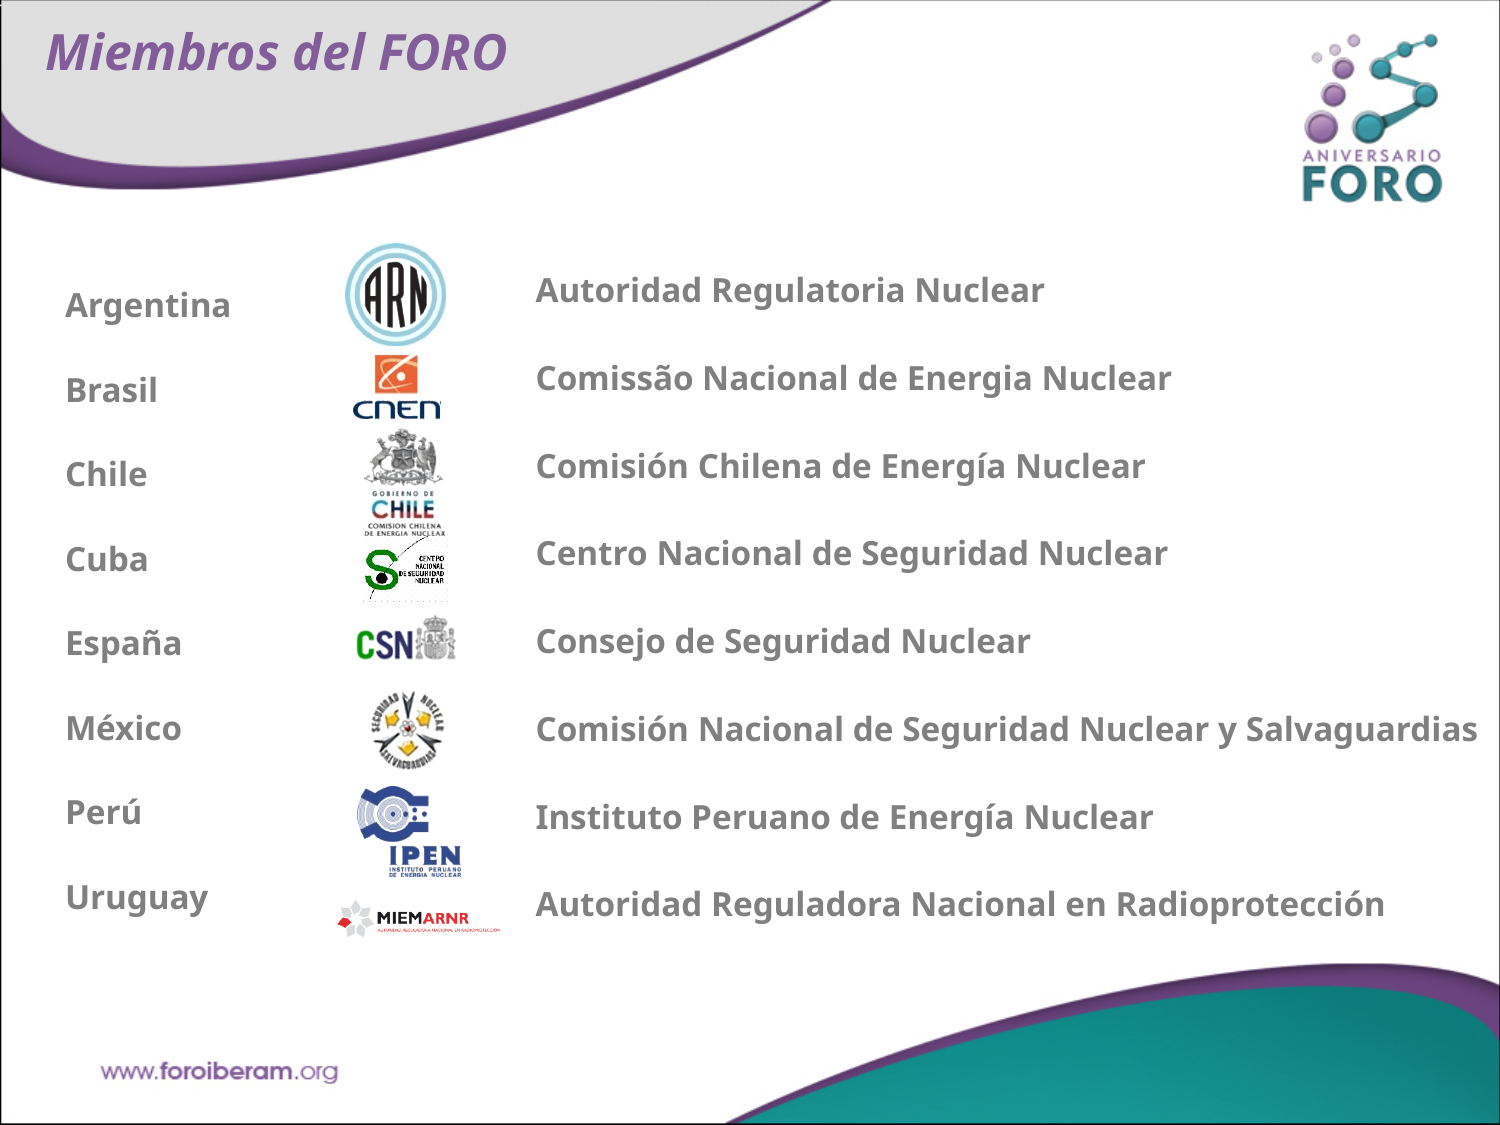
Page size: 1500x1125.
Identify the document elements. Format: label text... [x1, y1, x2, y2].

text_box Argentina Brasil Chile Cuba España México Perú Uruguay [50, 248, 320, 924]
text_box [333, 243, 504, 938]
text_box Autoridad Regulatoria Nuclear Comissão Nacional de Energia Nuclear Comisión Chilena de Energía Nuclear Centro Nacional de Seguridad Nuclear Consejo de Seguridad Nuclear Comisión Nacional de Seguridad Nuclear y Salvaguardias Instituto Peruano de Energía Nuclear Autoridad Reguladora Nacional en Radioprotección [529, 259, 1500, 1019]
title Miembros del FORO [3, 0, 550, 162]
picture [0, 0, 1500, 1125]
